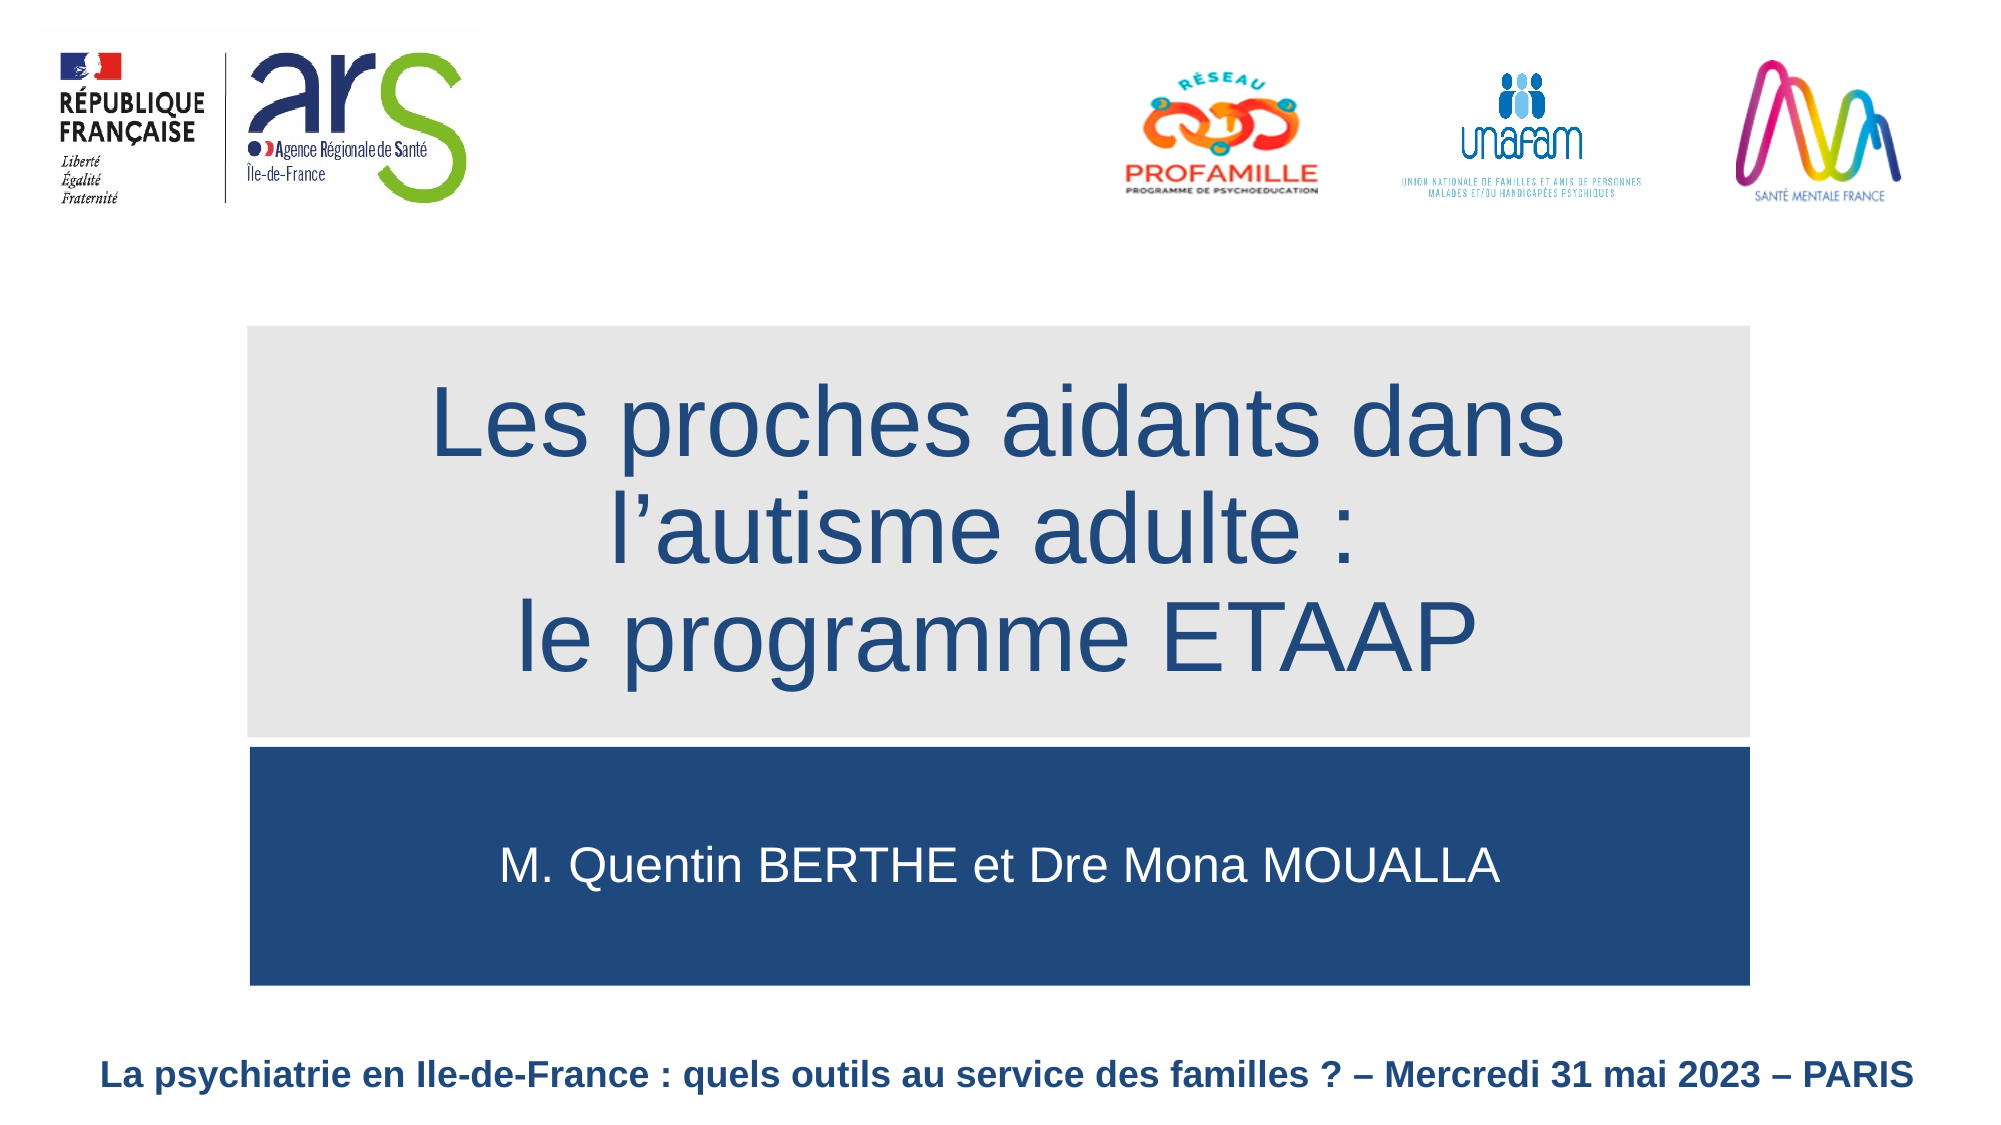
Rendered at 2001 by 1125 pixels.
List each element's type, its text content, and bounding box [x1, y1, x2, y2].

picture [1393, 61, 1650, 211]
footer La psychiatrie en Ile-de-France : quels outils au service des familles ? – Mercredi 31 mai 2023 – PARIS [55, 1042, 1961, 1103]
subtitle M. Quentin BERTHE et Dre Mona MOUALLA [249, 746, 1750, 986]
picture [39, 27, 482, 230]
title Les proches aidants dans l’autisme adulte : le programme ETAAP [247, 325, 1750, 738]
picture [1124, 56, 1318, 202]
picture [1736, 60, 1903, 202]
